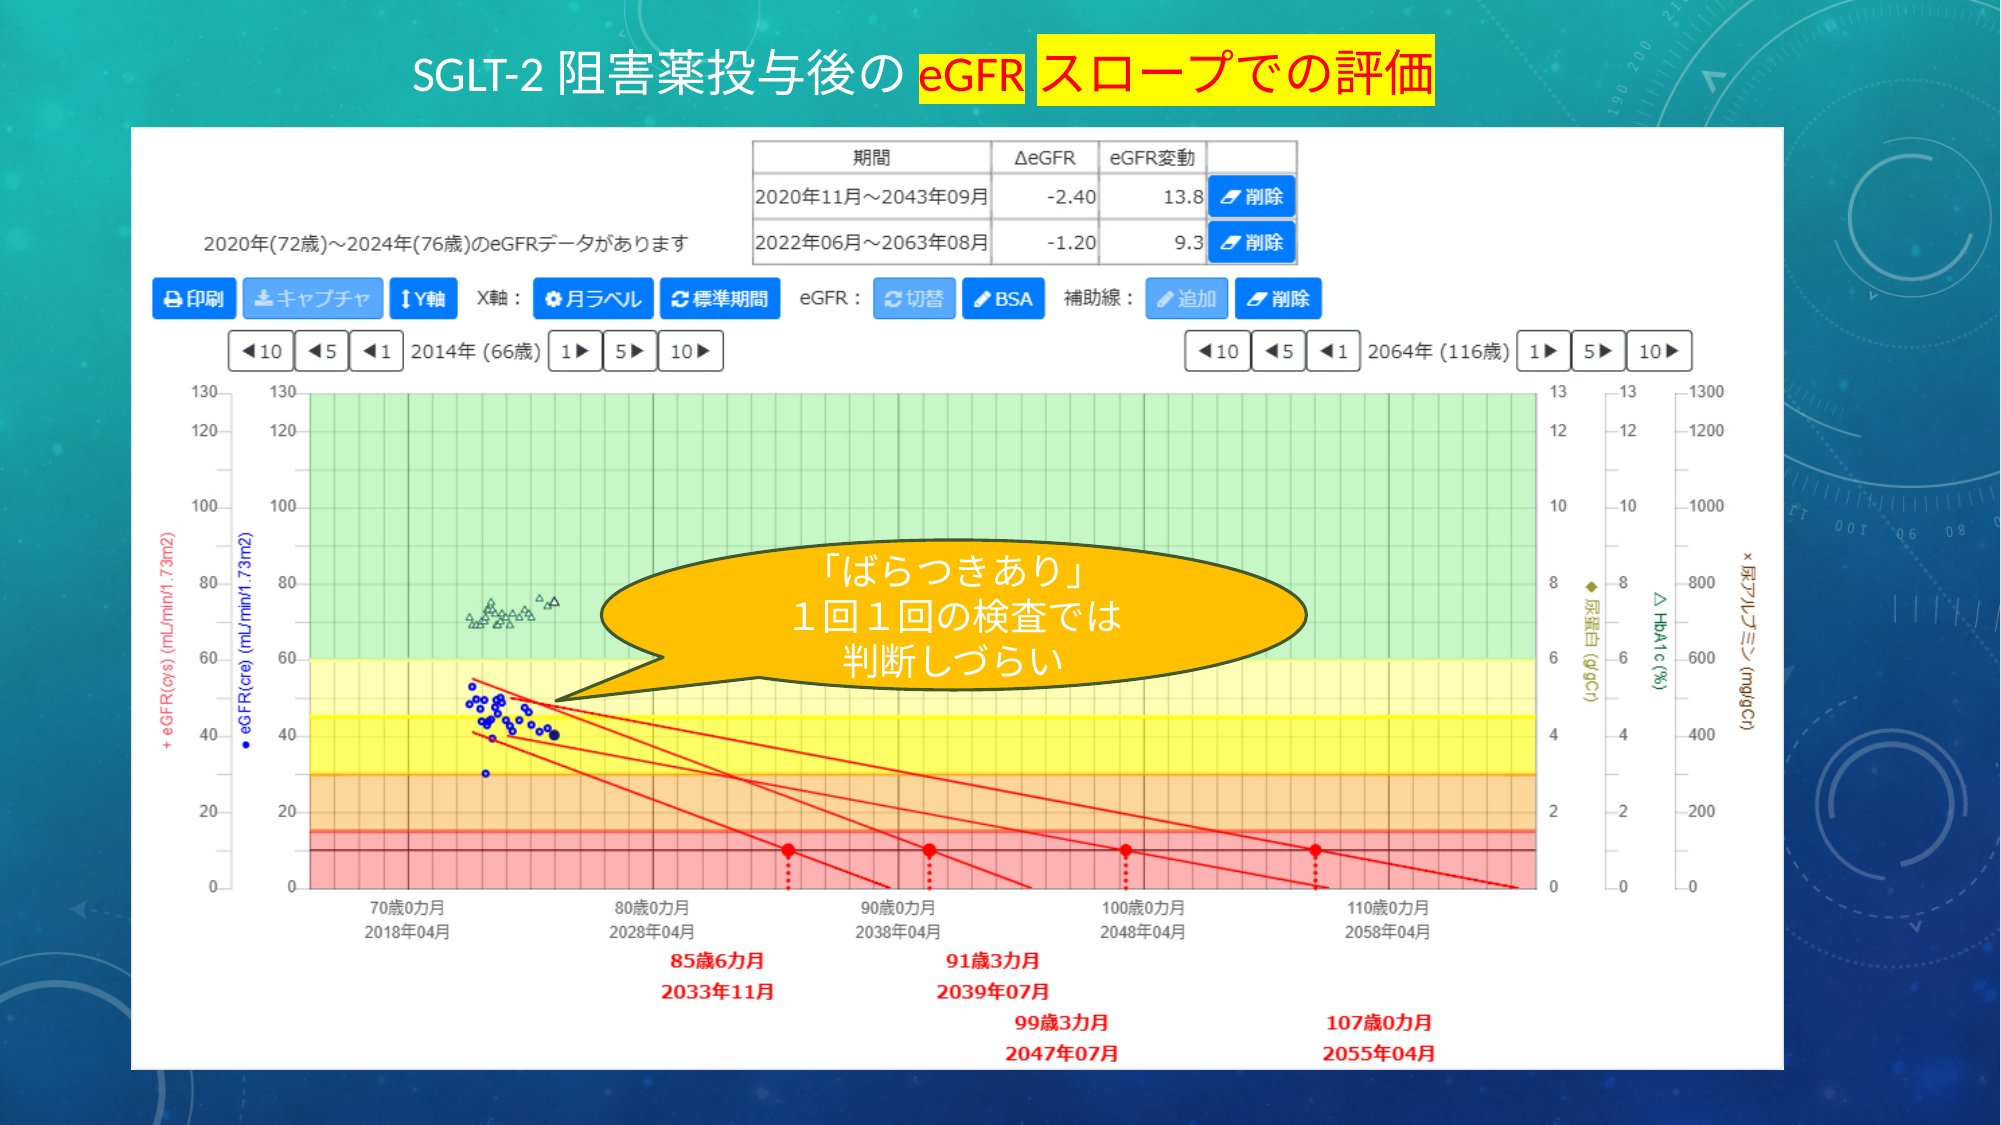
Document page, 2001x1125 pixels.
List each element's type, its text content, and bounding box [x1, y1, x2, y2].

picture [0, 0, 2001, 1125]
text_box SGLT-2阻害薬投与後のeGFRスロープでの評価 [397, 34, 2000, 109]
